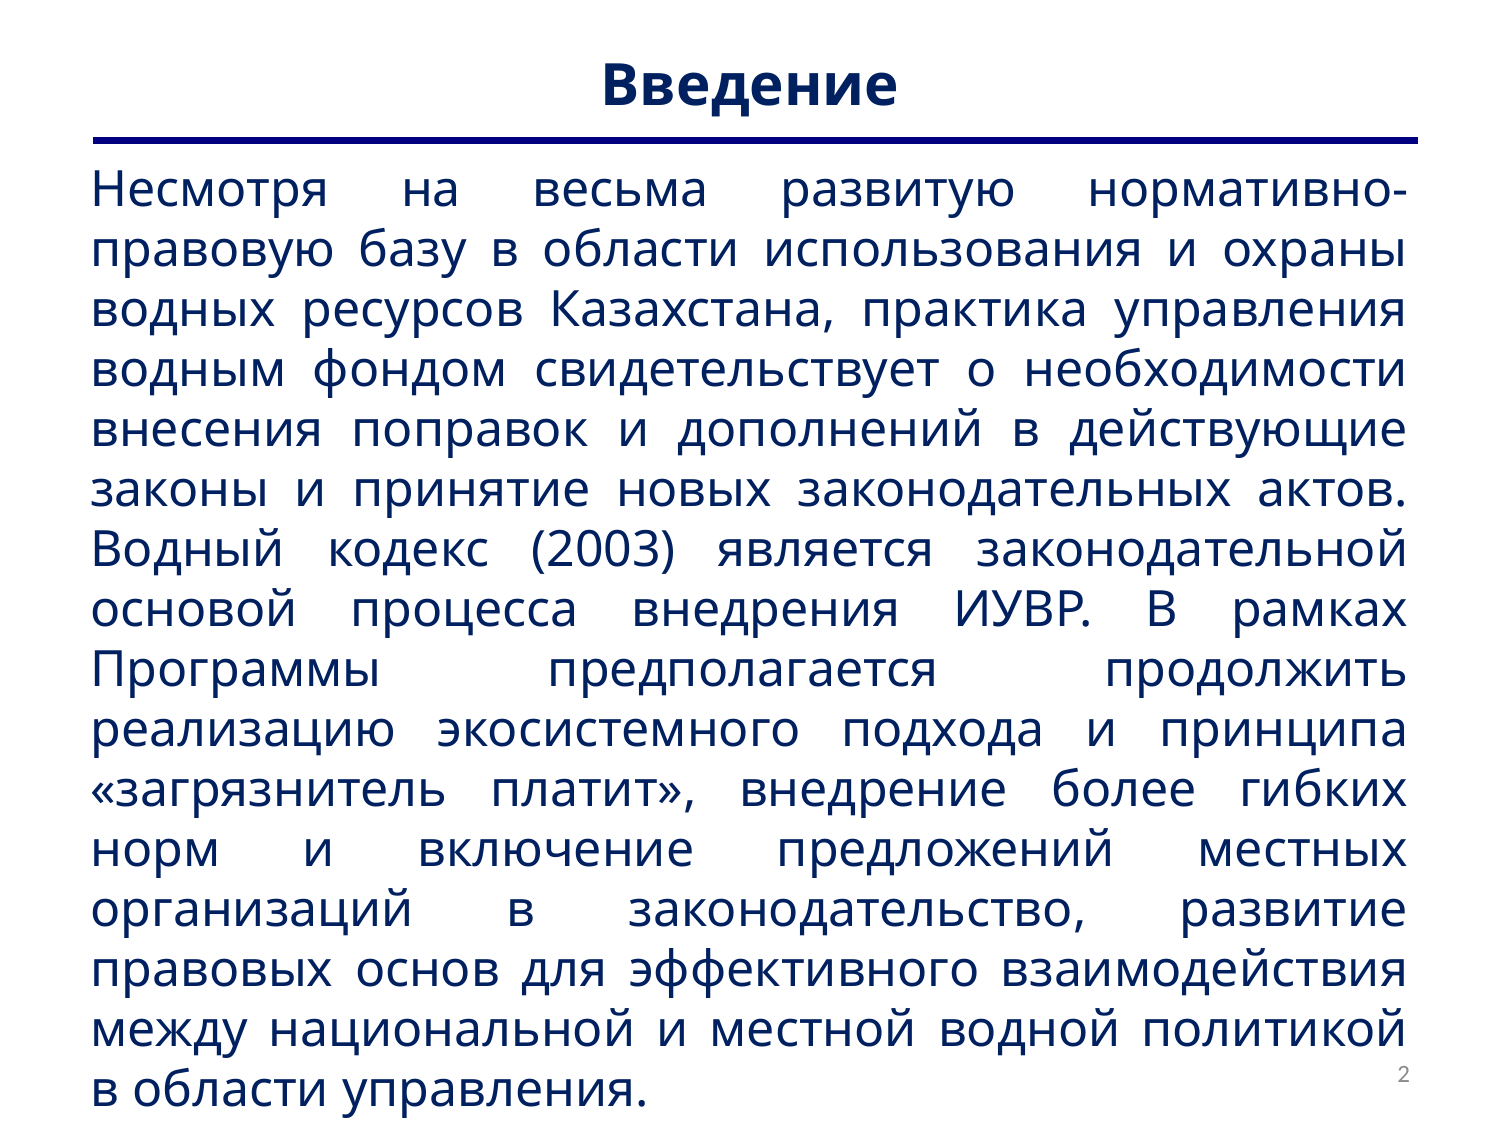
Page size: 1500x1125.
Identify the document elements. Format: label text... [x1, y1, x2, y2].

title Введение [75, 0, 1425, 176]
text_box Несмотря на весьма развитую нормативно-правовую базу в области использования и охраны водных ресурсов Казахстана, практика управления водным фондом свидетельствует о необходимости внесения поправок и дополнений в действующие законы и принятие новых законодательных актов. Водный кодекс (2003) является законодательной основой процесса внедрения ИУВР. В рамках Программы предполагается продолжить реализацию экосистемного подхода и принципа «загрязнитель платит», внедрение более гибких норм и включение предложений местных организаций в законодательство, развитие правовых основ для эффективного взаимодействия между национальной и местной водной политикой в области управления. [75, 148, 1424, 1124]
